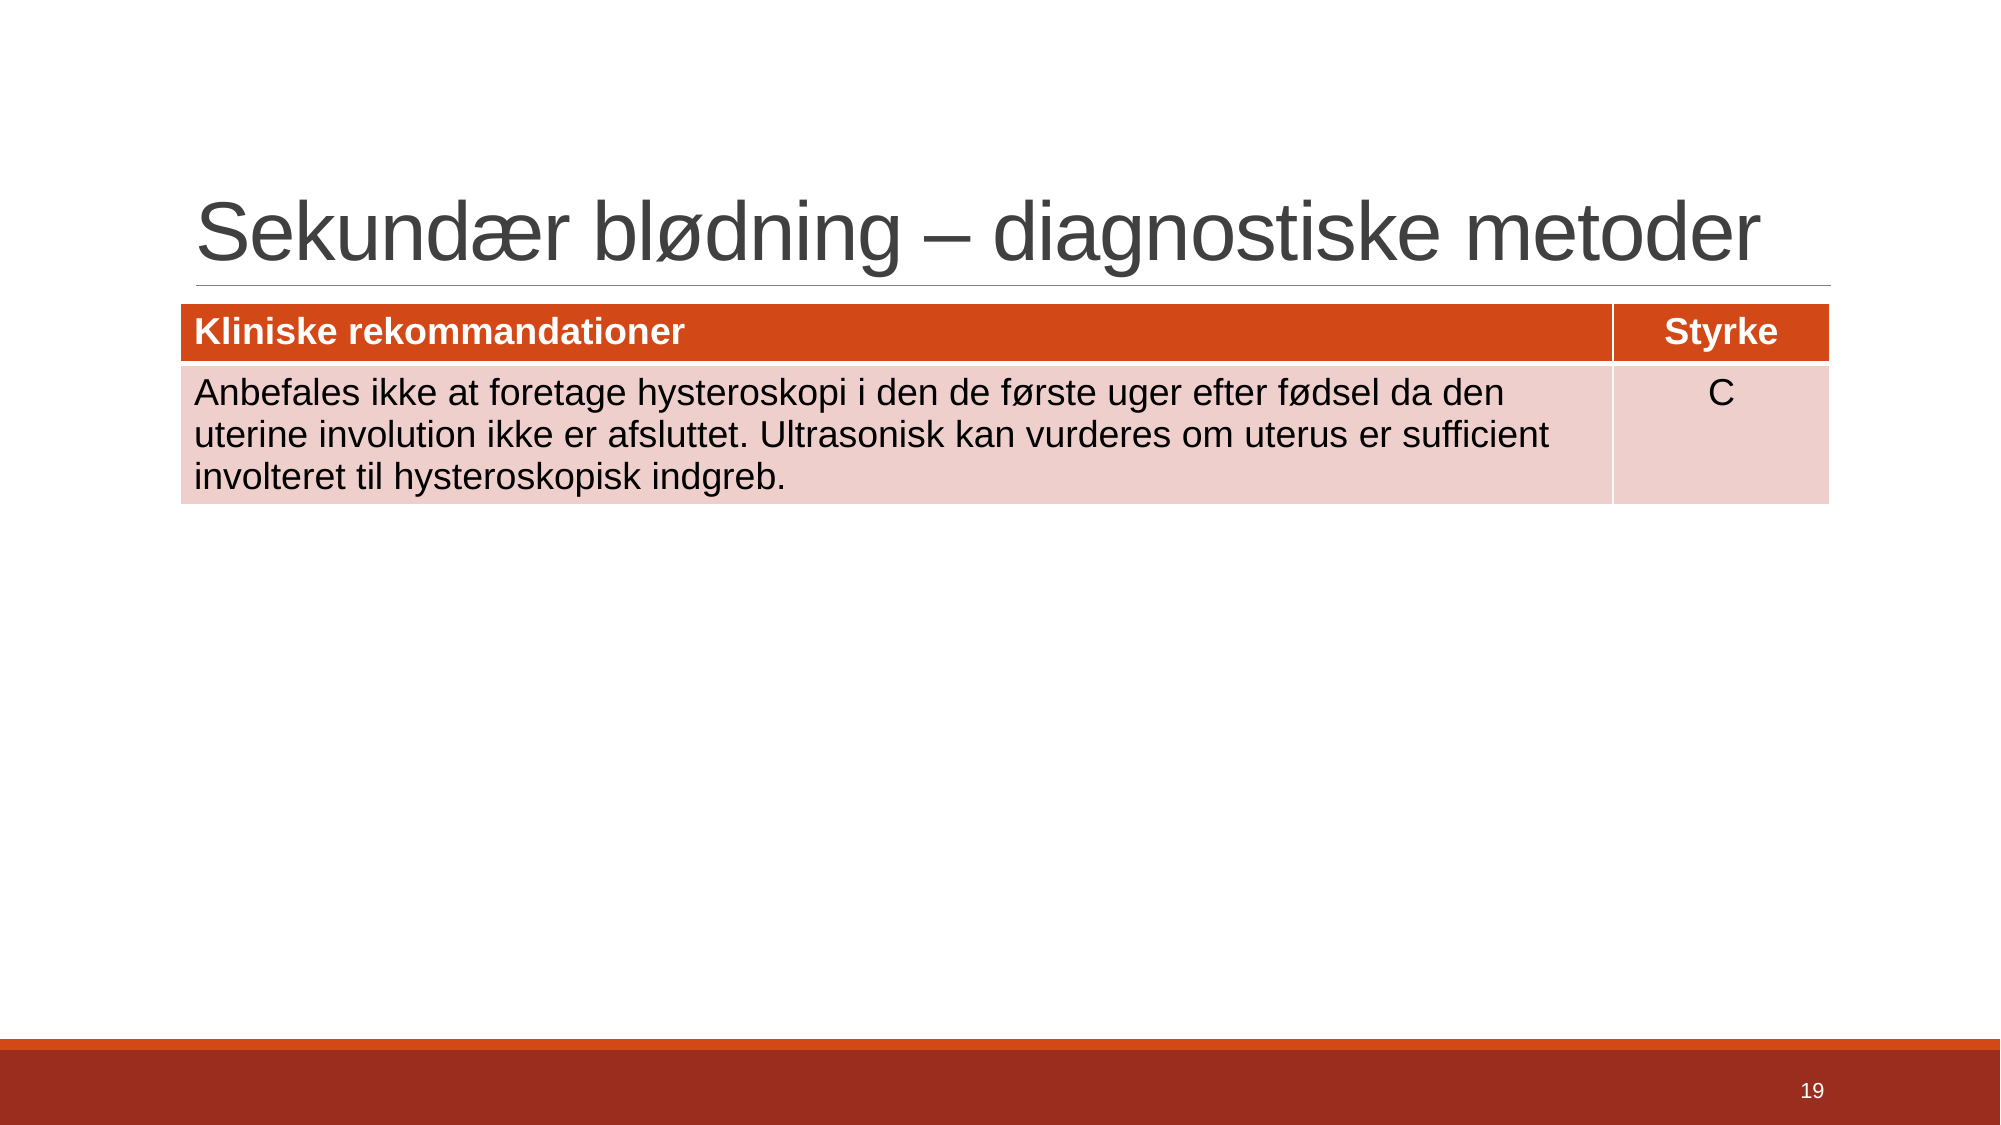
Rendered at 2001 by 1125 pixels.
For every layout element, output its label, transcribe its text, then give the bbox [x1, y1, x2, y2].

title Sekundær blødning – diagnostiske metoder [180, 47, 1830, 285]
table_header Kliniske rekommandationer [181, 304, 1612, 361]
table_cell Anbefales ikke at foretage hysteroskopi i den de første uger efter fødsel da den uterine involution ikke er afsluttet. Ultrasonisk kan vurderes om uterus er sufficient involteret til hysteroskopisk indgreb. [181, 366, 1612, 504]
table_cell C [1614, 366, 1829, 504]
slide_number 19 [1624, 1059, 1840, 1120]
table_header Styrke [1614, 304, 1829, 361]
